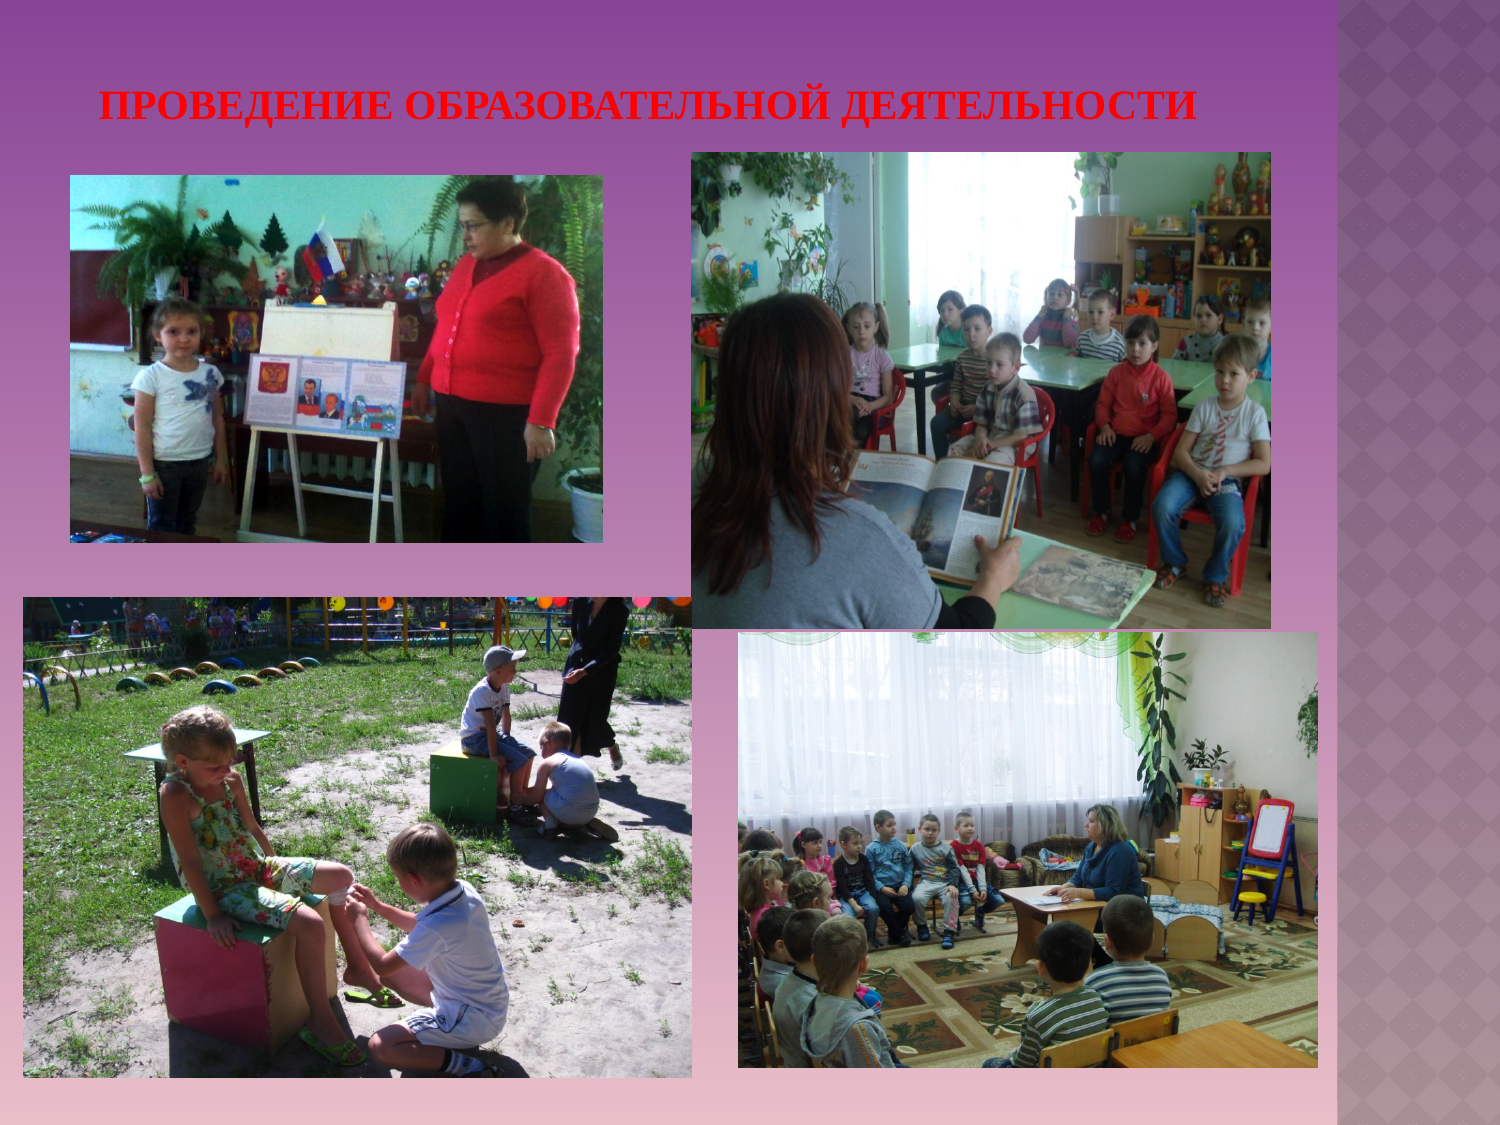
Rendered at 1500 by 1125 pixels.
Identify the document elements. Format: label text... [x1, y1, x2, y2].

title Проведение образовательной деятельности [91, 45, 1289, 129]
picture [23, 597, 693, 1078]
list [69, 175, 603, 543]
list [690, 151, 1272, 630]
picture [737, 632, 1319, 1068]
